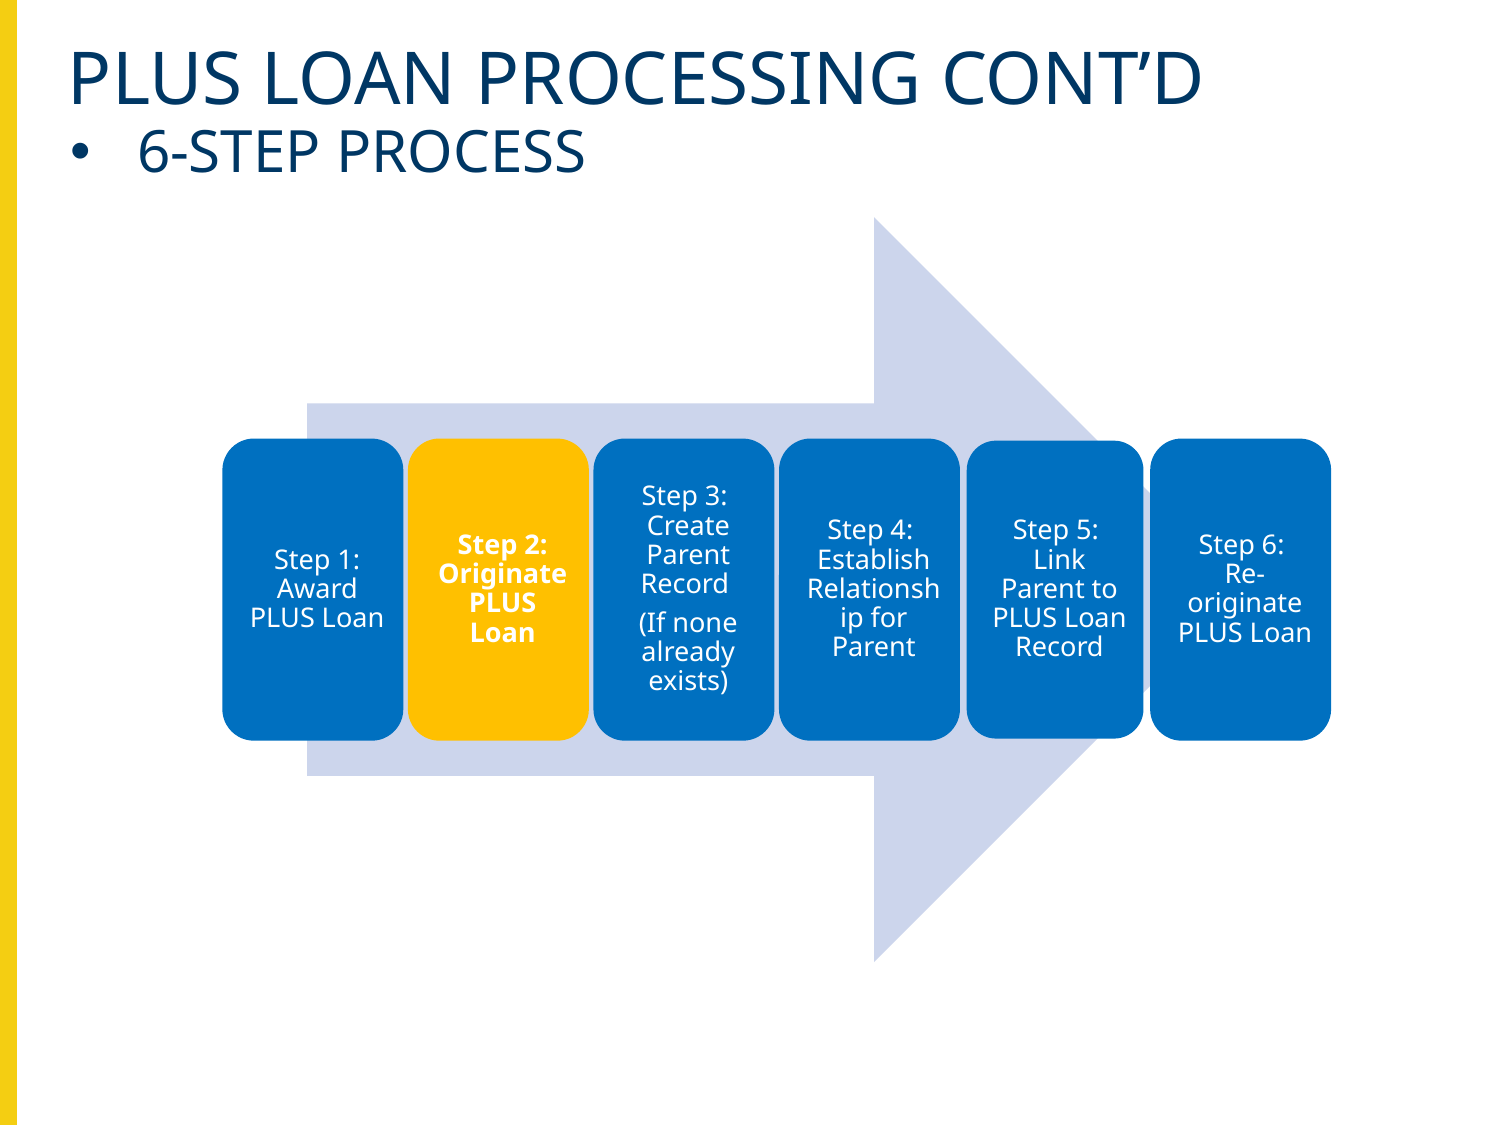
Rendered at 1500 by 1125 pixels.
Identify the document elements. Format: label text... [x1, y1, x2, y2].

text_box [223, 216, 1330, 963]
list 6-STEP PROCESS [47, 114, 1415, 972]
title PLUS LOAN PROCESSING CONT’D [52, 33, 1415, 114]
